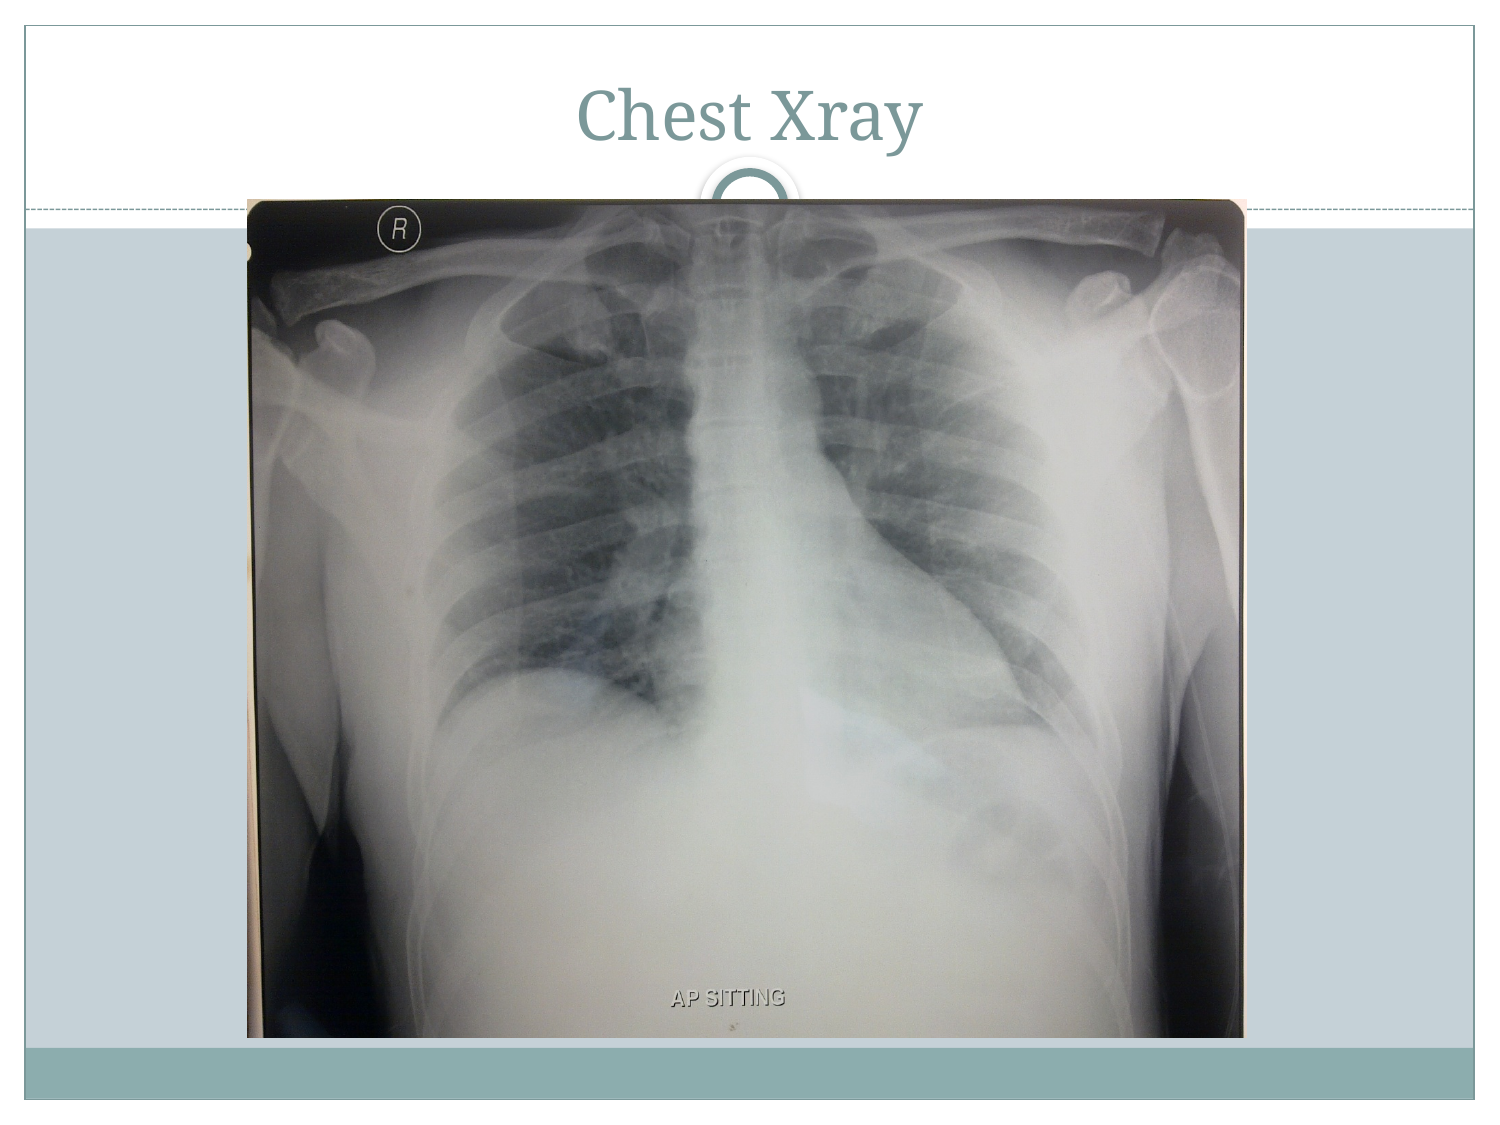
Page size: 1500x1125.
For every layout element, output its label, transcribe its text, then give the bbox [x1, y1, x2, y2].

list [246, 199, 1248, 1038]
title Chest Xray [49, 37, 1450, 162]
